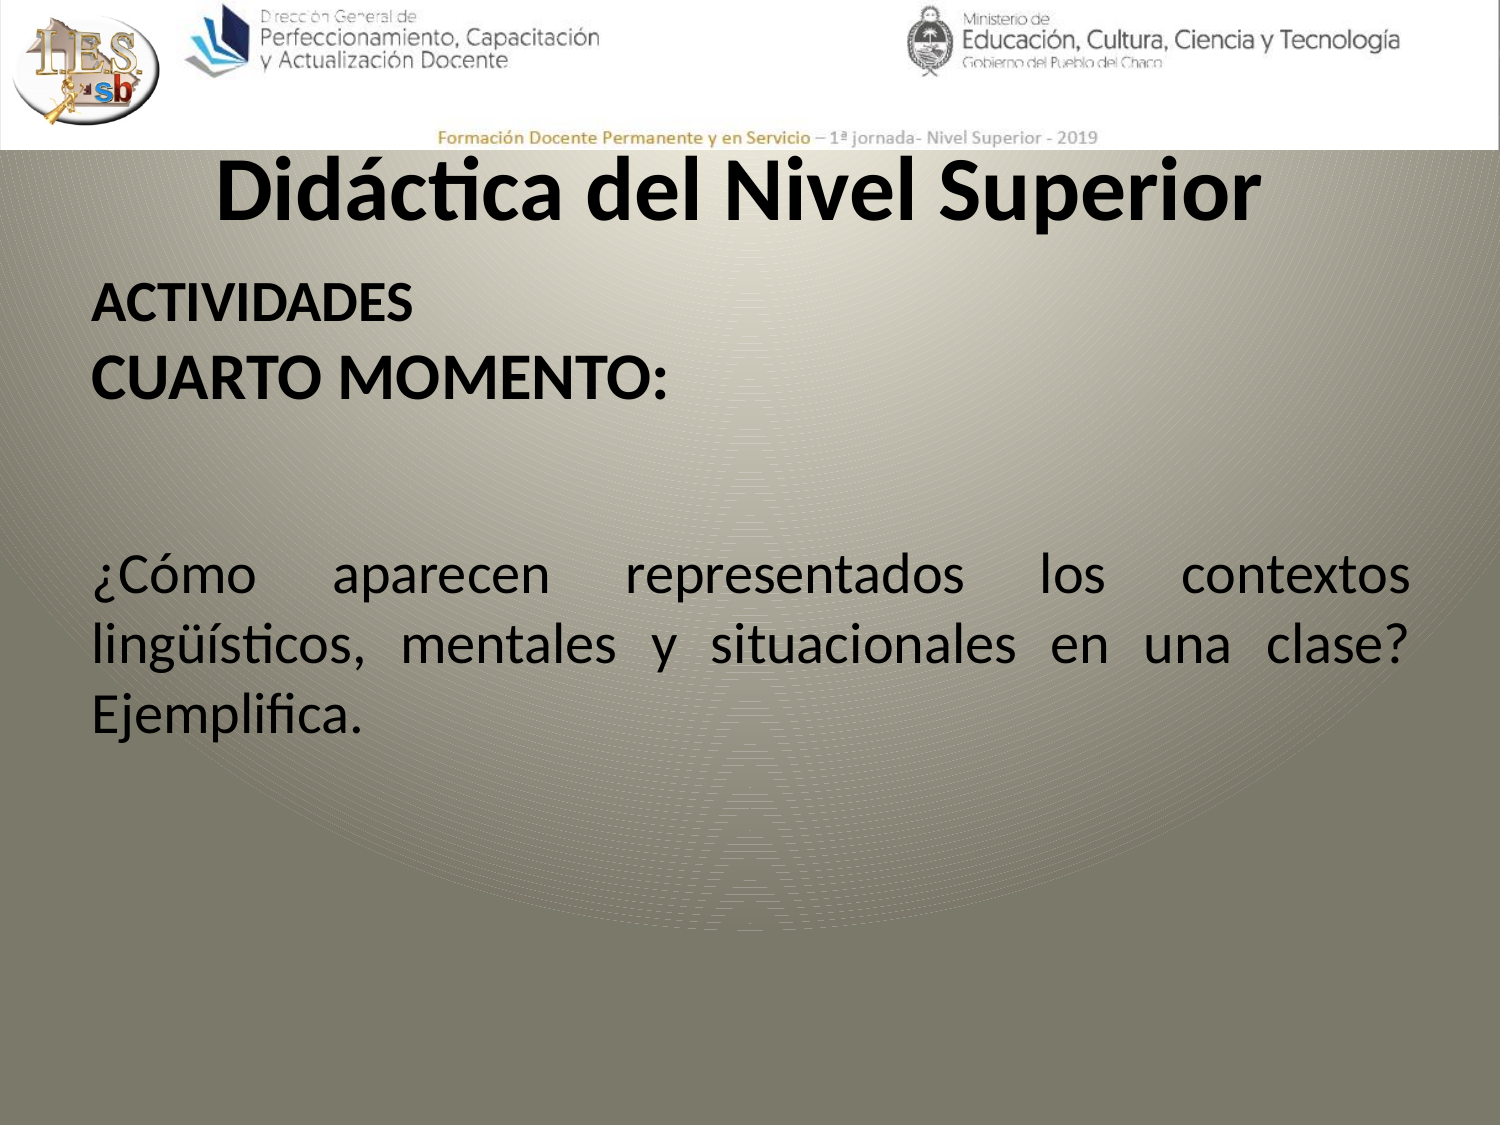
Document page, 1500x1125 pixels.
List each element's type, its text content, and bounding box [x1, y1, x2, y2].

picture [0, 0, 1500, 150]
title Didáctica del Nivel Superior [64, 90, 1415, 278]
list ACTIVIDADES CUARTO MOMENTO: ¿Cómo aparecen representados los contextos lingüísticos, mentales y situacionales en una clase? Ejemplifica. [76, 255, 1427, 1059]
